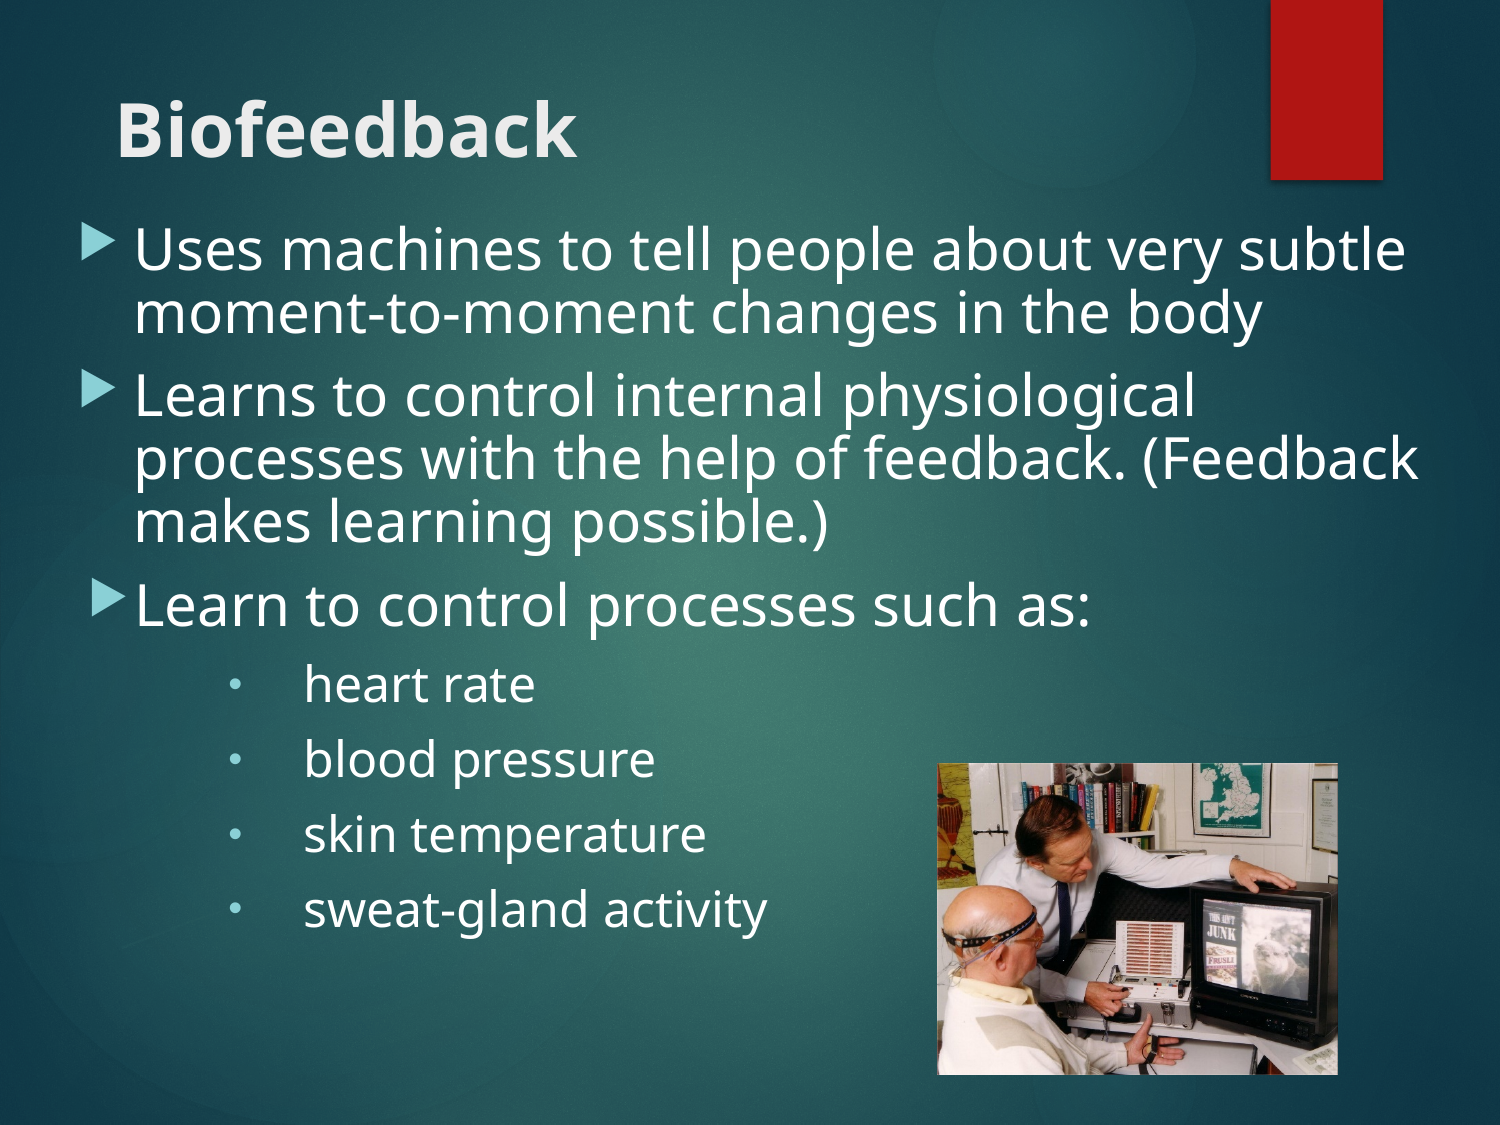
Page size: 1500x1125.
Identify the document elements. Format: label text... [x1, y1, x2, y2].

title Biofeedback [99, 75, 1258, 189]
list Uses machines to tell people about very subtle moment-to-moment changes in the body Learns to control internal physiological processes with the help of feedback. (Feedback makes learning possible.) Learn to control processes such as: heart rate blood pressure skin temperature sweat-gland activity [62, 212, 1438, 1050]
picture [937, 763, 1338, 1075]
